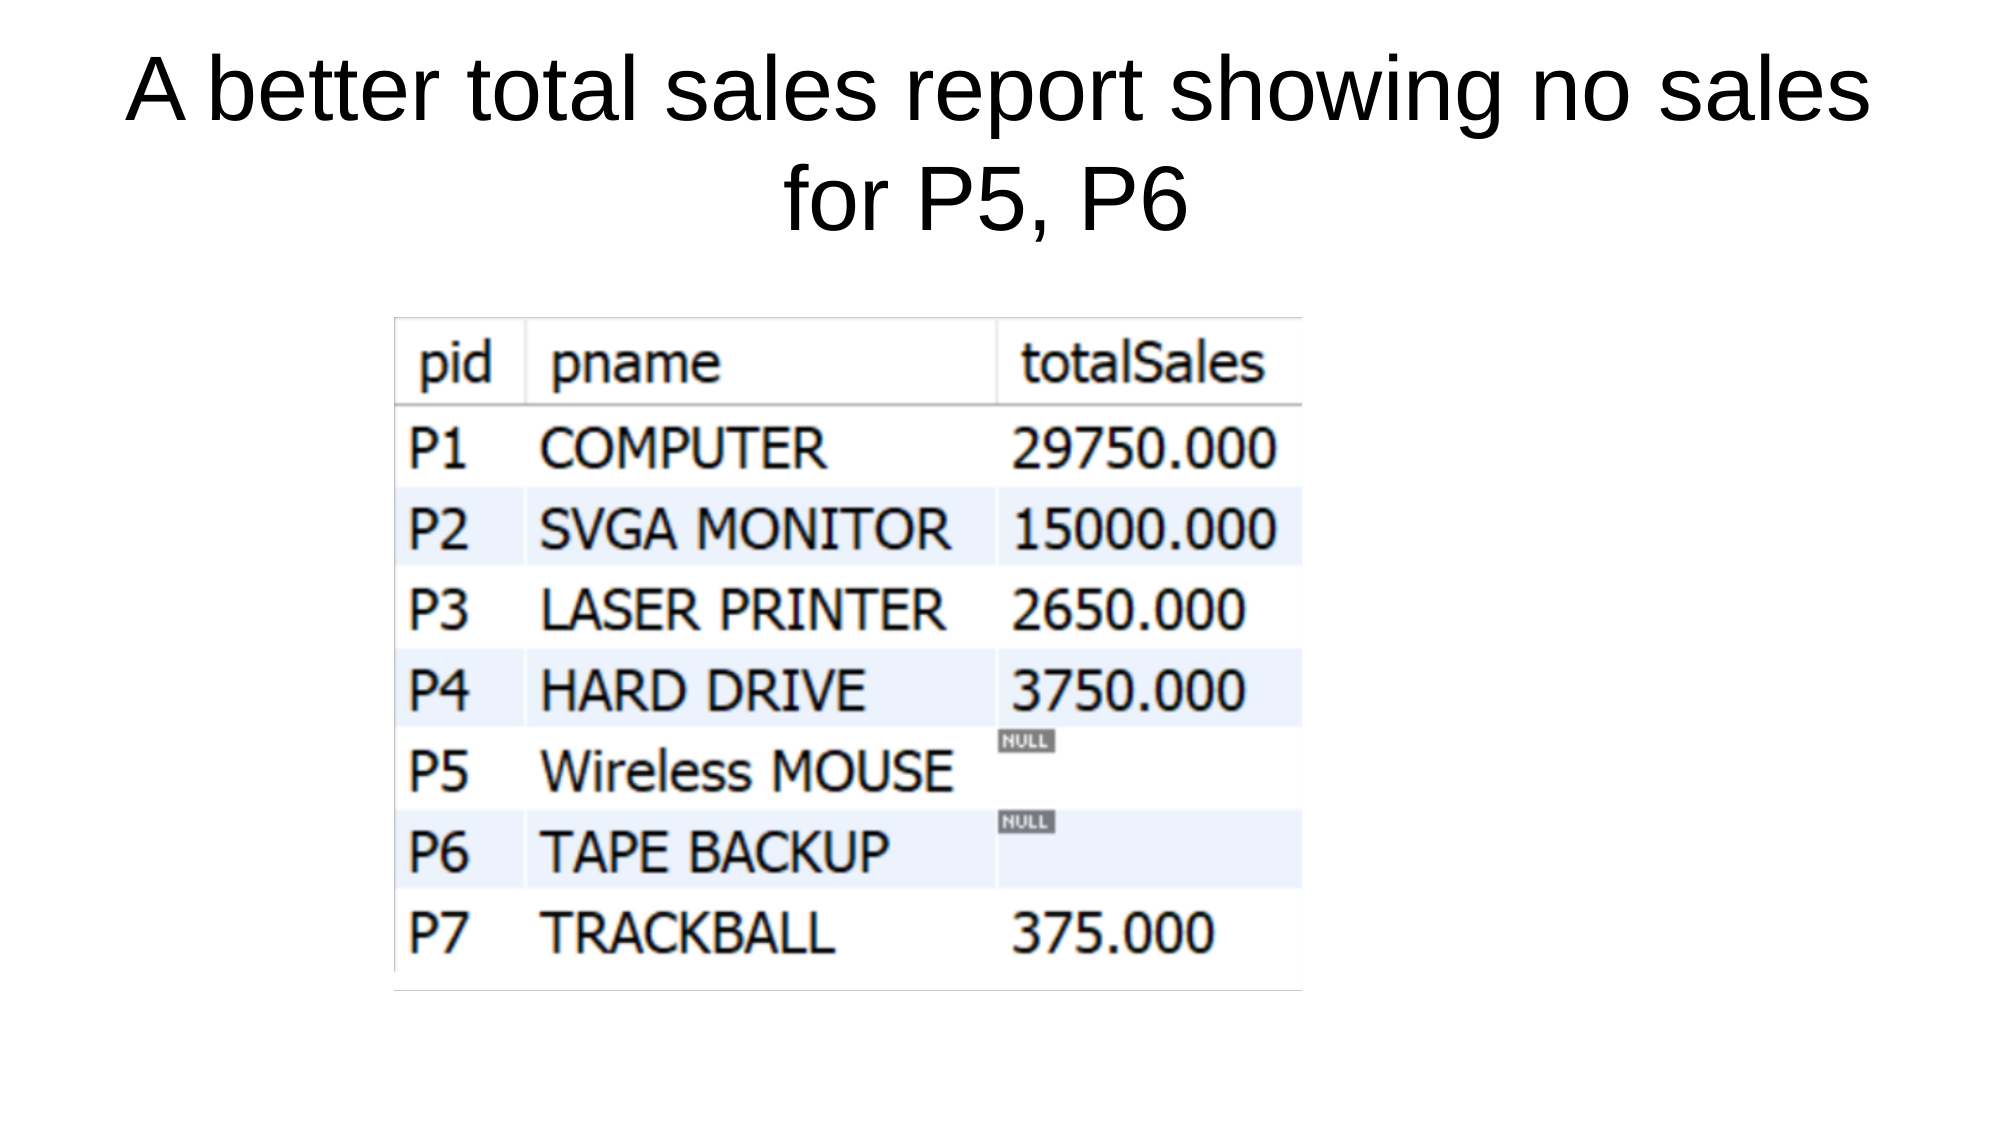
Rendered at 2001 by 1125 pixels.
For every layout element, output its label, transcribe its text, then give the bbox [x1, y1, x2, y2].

title A better total sales report showing no sales for P5, P6 [99, 45, 1900, 233]
picture [394, 317, 1303, 992]
